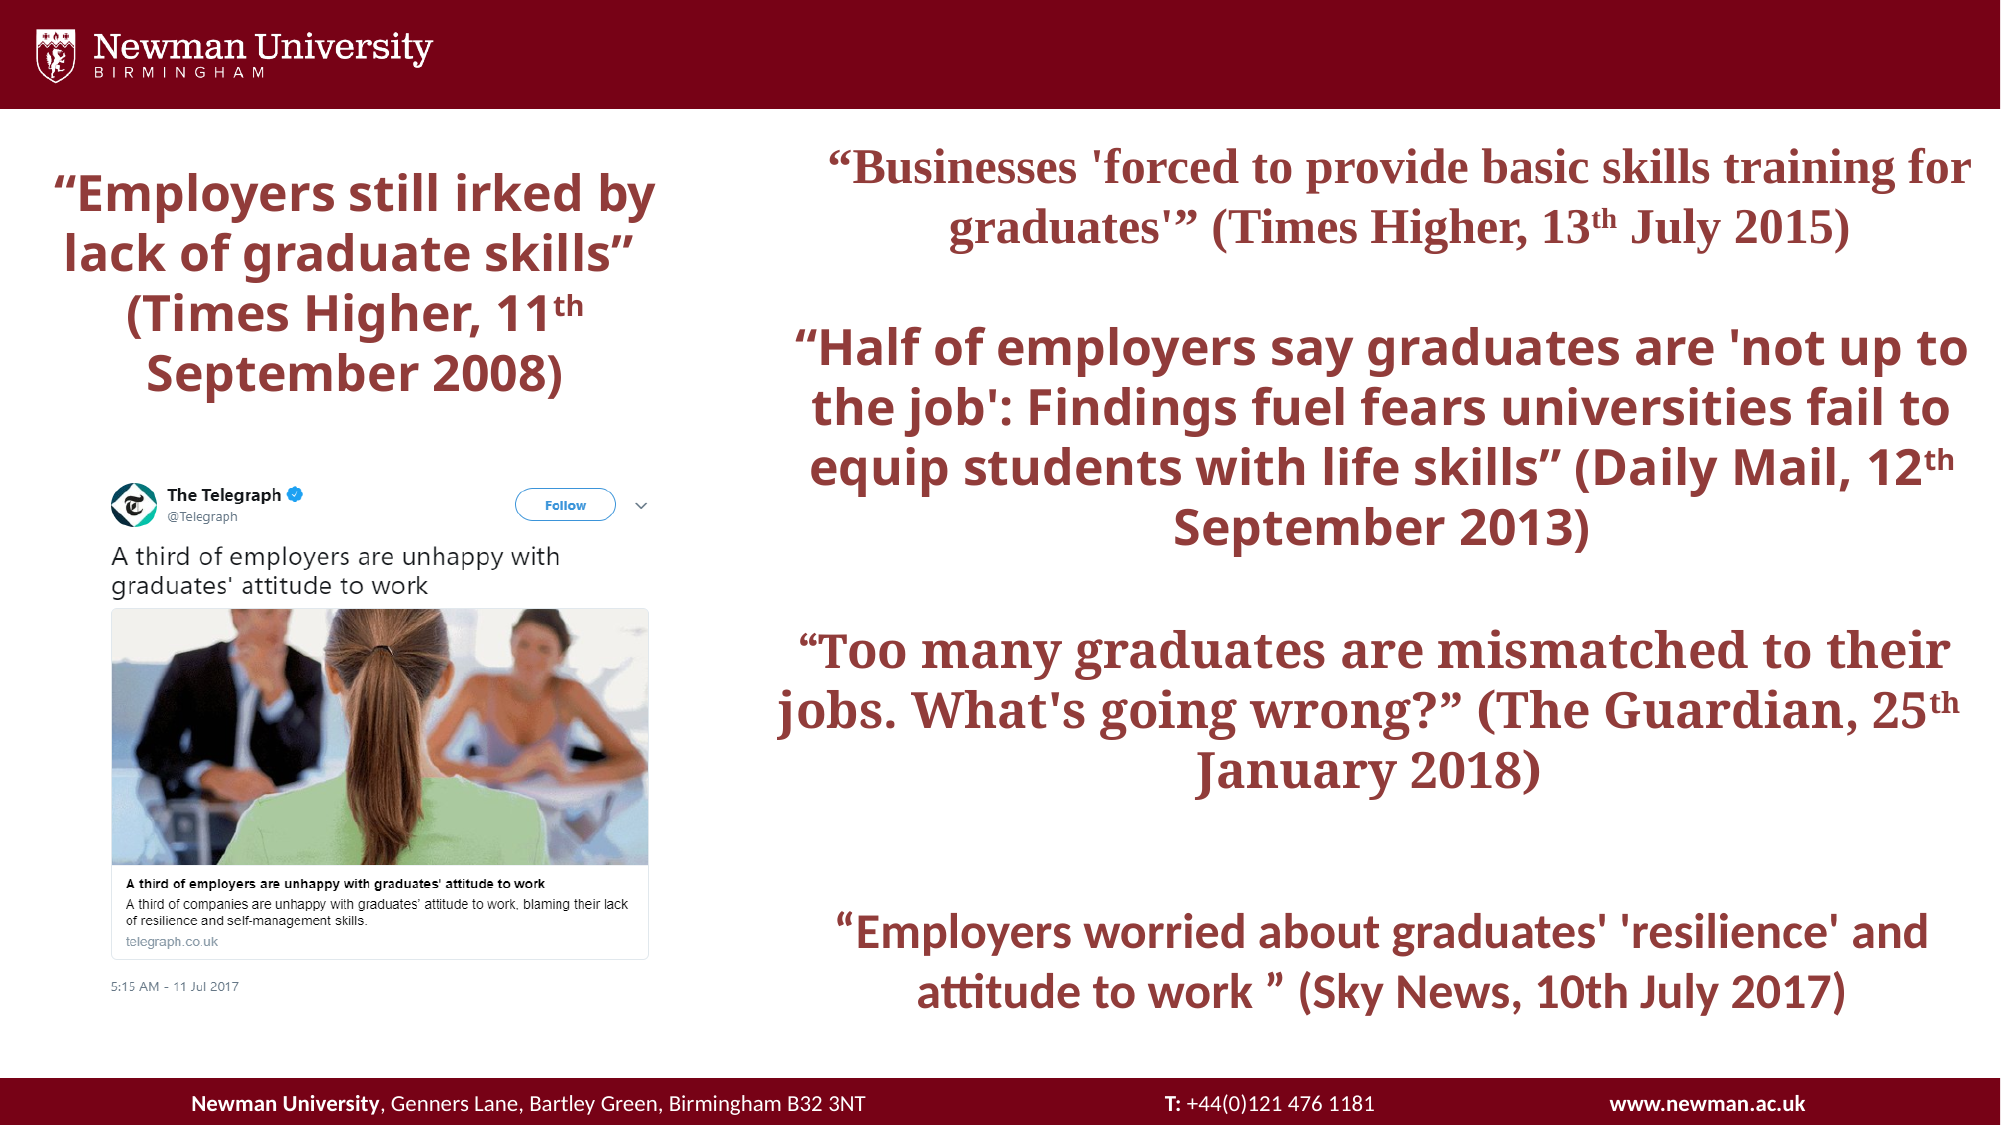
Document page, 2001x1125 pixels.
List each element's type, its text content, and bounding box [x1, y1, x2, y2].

picture [85, 470, 679, 1002]
text_box “Businesses 'forced to provide basic skills training for graduates'” (Times Higher, 13th July 2015) [710, 127, 2000, 299]
text_box “Too many graduates are mismatched to their jobs. What's going wrong?” (The Guardian, 25th January 2018) [739, 611, 2000, 861]
text_box “Employers still irked by lack of graduate skills” (Times Higher, 11th September 2008) [0, 155, 711, 413]
text_box “Employers worried about graduates' 'resilience' and attitude to work ” (Sky News, 10th July 2017) [764, 892, 2000, 1111]
picture [34, 27, 435, 85]
text_box “Half of employers say graduates are 'not up to the job': Findings fuel fears universities fail to equip students with life skills” (Daily Mail, 12th September 2013) [769, 309, 1995, 539]
